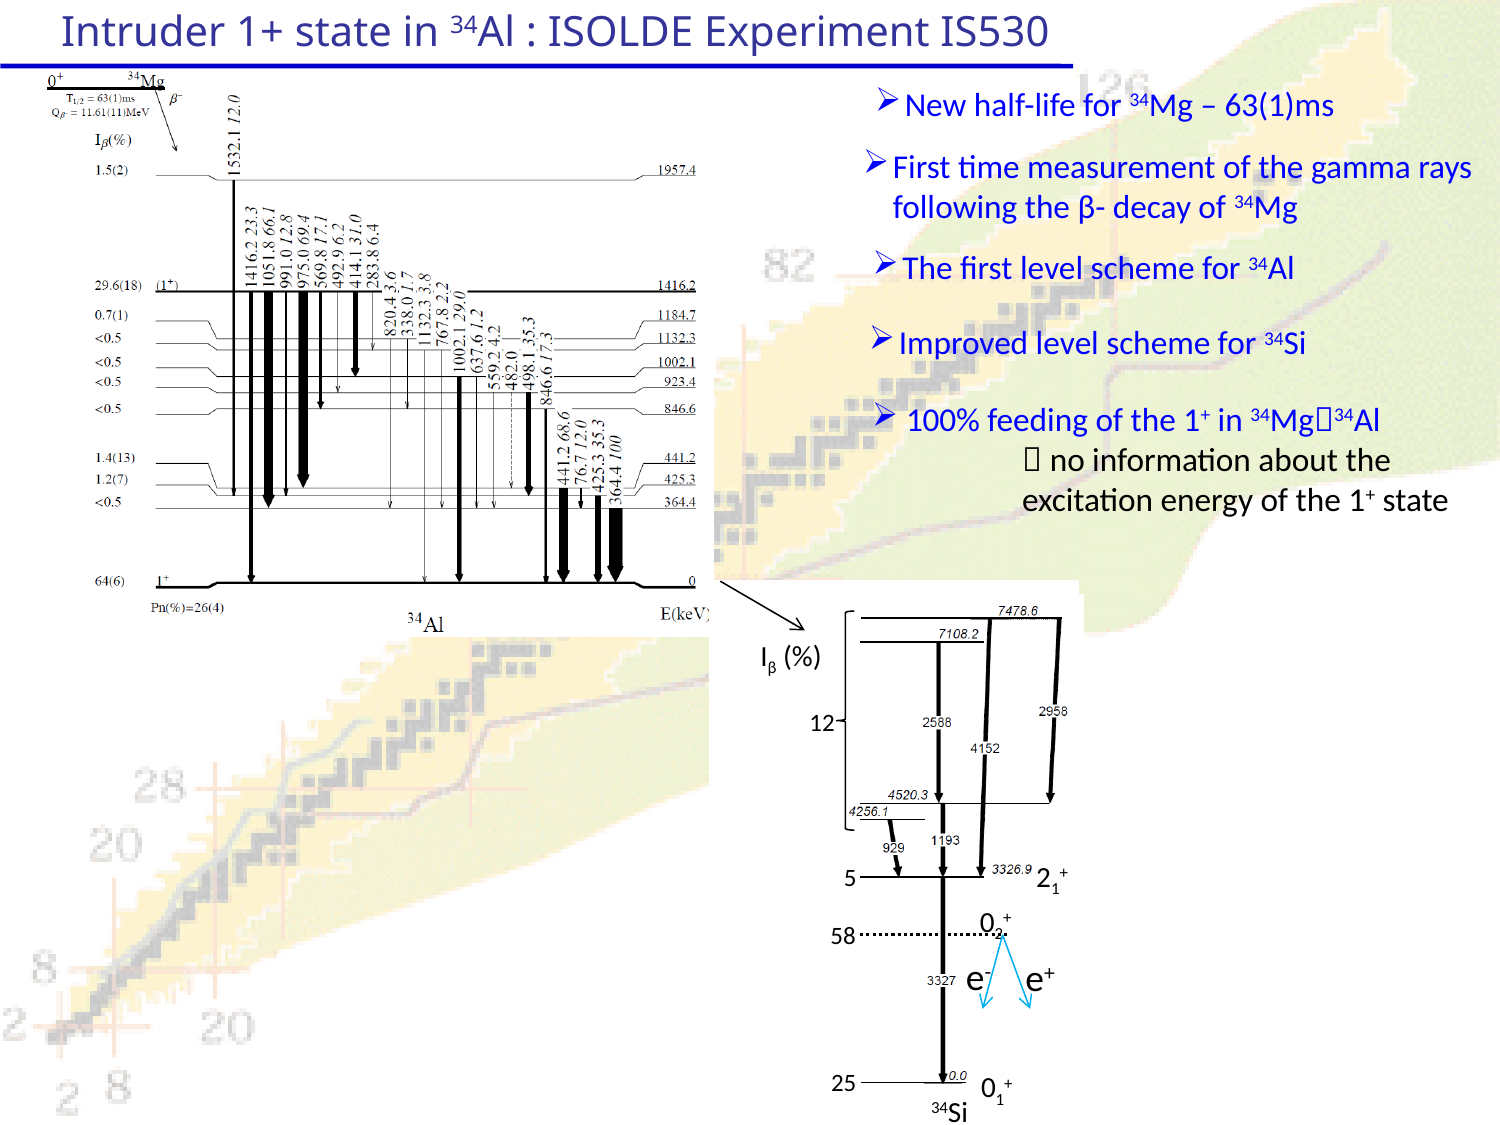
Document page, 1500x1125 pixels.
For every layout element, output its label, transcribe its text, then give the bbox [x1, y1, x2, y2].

text_box Intruder 1+ state in 34Al : ISOLDE Experiment IS530 [46, 0, 1065, 62]
text_box [50, 645, 705, 809]
text_box The first level scheme for 34Al [857, 239, 1318, 294]
text_box 100% feeding of the 1+ in 34Mg34Al  no information about the excitation energy of the 1+ state [857, 391, 1464, 526]
text_box First time measurement of the gamma rays following the β- decay of 34Mg [848, 137, 1500, 233]
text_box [719, 580, 806, 631]
text_box New half-life for 34Mg – 63(1)ms [860, 75, 1350, 131]
picture [0, 0, 1500, 1125]
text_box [710, 581, 1084, 1125]
text_box Improved level scheme for 34Si [854, 314, 1322, 369]
text_box [720, 274, 764, 578]
